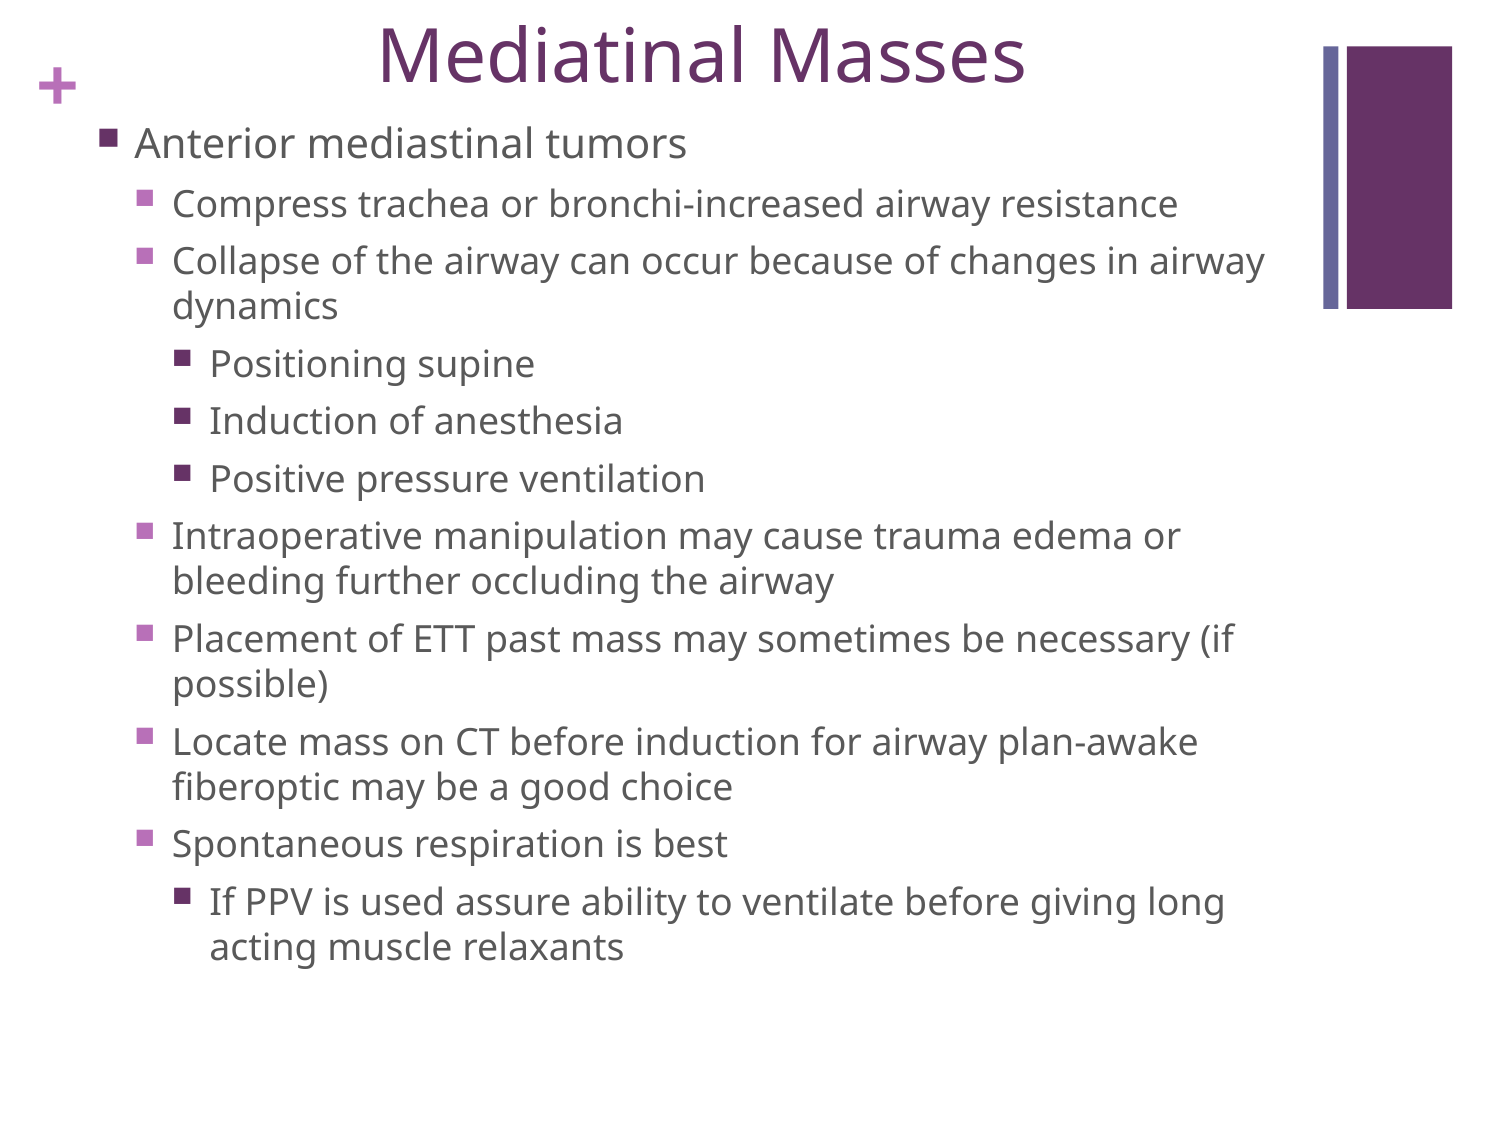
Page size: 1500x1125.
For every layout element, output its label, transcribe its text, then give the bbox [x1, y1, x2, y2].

list Anterior mediastinal tumors Compress trachea or bronchi-increased airway resistance Collapse of the airway can occur because of changes in airway dynamics Positioning supine Induction of anesthesia Positive pressure ventilation Intraoperative manipulation may cause trauma edema or bleeding further occluding the airway Placement of ETT past mass may sometimes be necessary (if possible) Locate mass on CT before induction for airway plan-awake fiberoptic may be a good choice Spontaneous respiration is best If PPV is used assure ability to ventilate before giving long acting muscle relaxants [81, 109, 1322, 1005]
title Mediatinal Masses [81, 0, 1322, 109]
